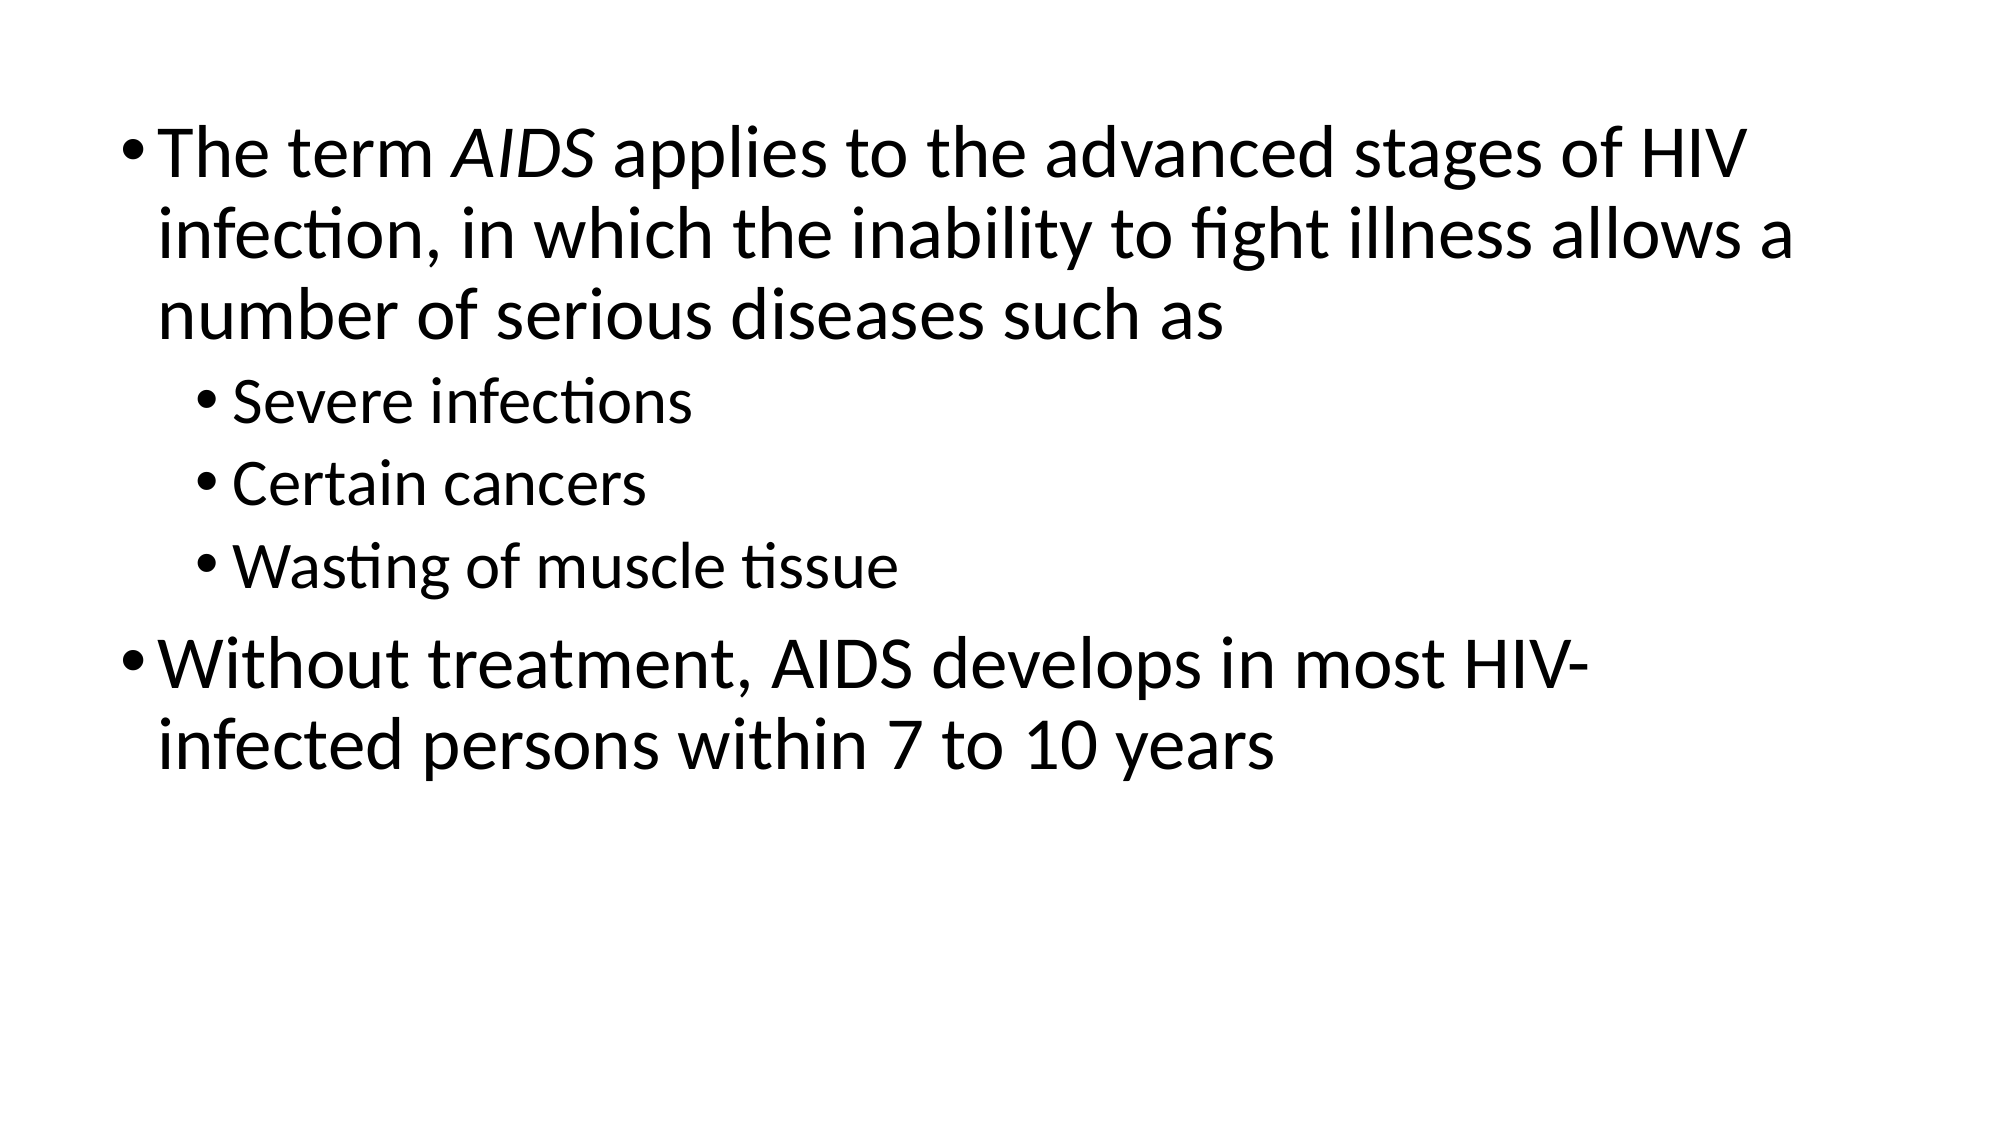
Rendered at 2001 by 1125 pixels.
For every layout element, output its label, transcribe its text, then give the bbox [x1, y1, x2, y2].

list The term AIDS applies to the advanced stages of HIV infection, in which the inability to fight illness allows a number of serious diseases such as Severe infections Certain cancers Wasting of muscle tissue Without treatment, AIDS develops in most HIV- infected persons within 7 to 10 years [105, 105, 1863, 1014]
